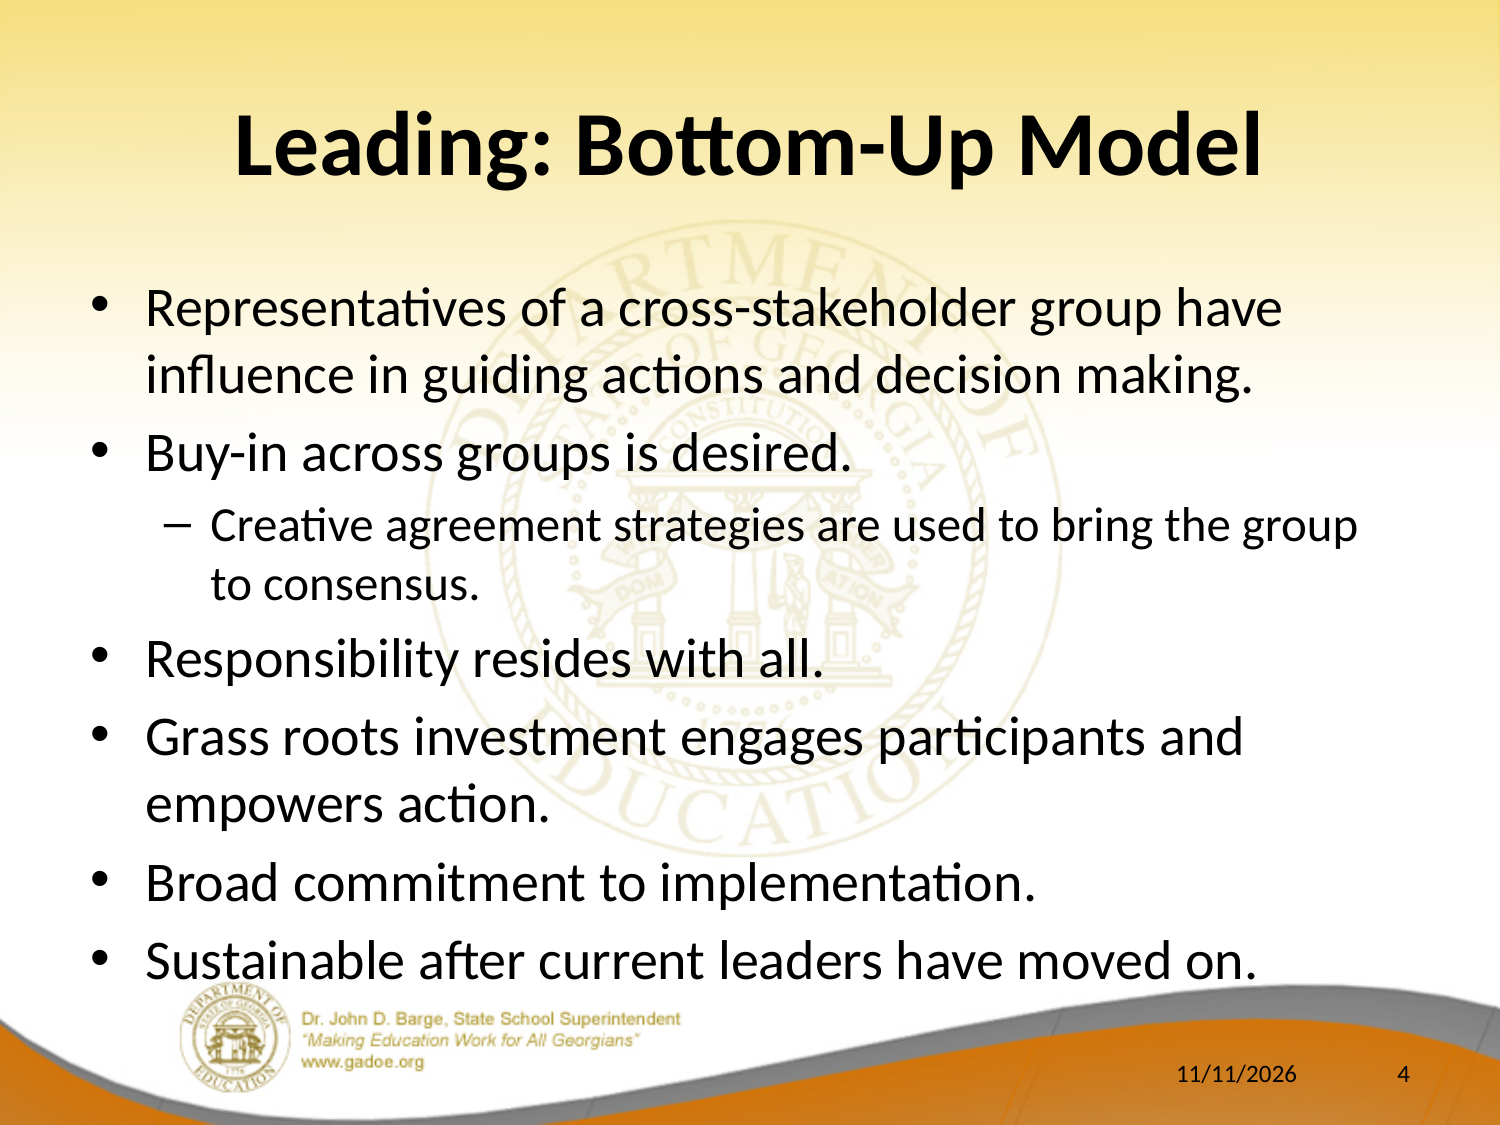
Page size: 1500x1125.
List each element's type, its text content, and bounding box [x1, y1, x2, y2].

slide_number 4 [1325, 1042, 1425, 1103]
title Leading: Bottom-Up Model [75, 45, 1425, 233]
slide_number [1137, 1042, 1313, 1103]
picture [0, 0, 1500, 1125]
list Representatives of a cross-stakeholder group have influence in guiding actions and decision making. Buy-in across groups is desired. Creative agreement strategies are used to bring the group to consensus. Responsibility resides with all. Grass roots investment engages participants and empowers action. Broad commitment to implementation. Sustainable after current leaders have moved on. [75, 262, 1425, 1005]
